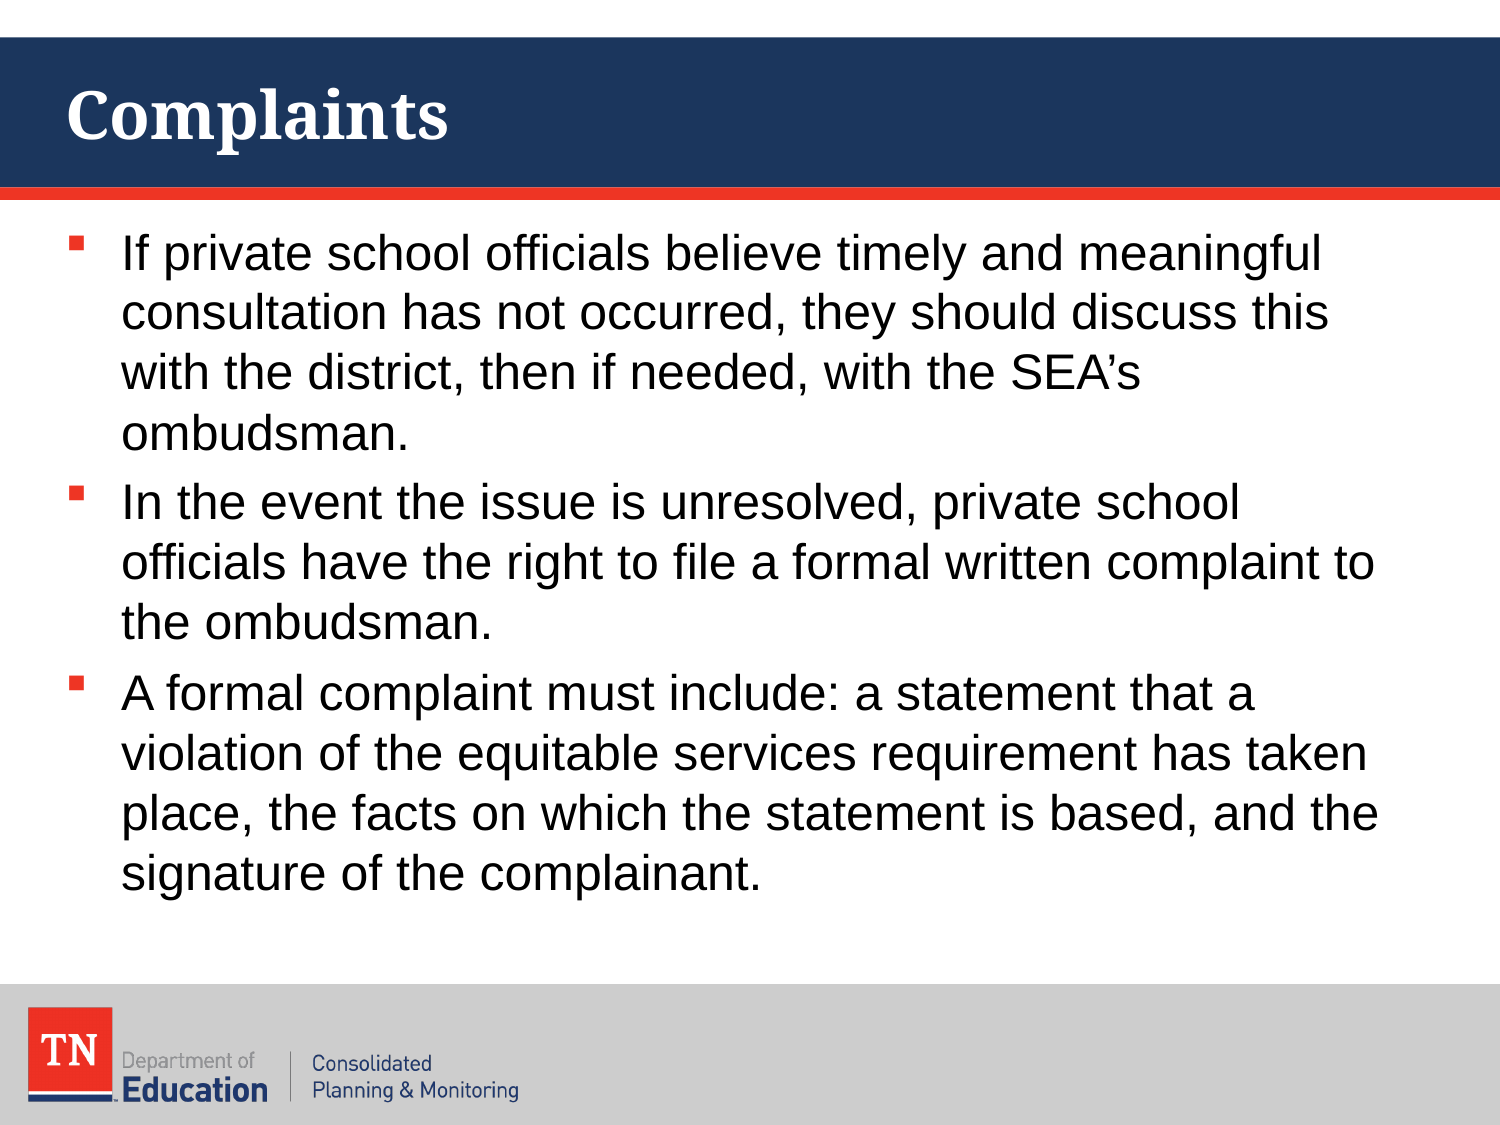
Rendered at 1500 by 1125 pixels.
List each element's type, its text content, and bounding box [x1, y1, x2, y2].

picture [18, 984, 536, 1125]
list If private school officials believe timely and meaningful consultation has not occurred, they should discuss this with the district, then if needed, with the SEA’s ombudsman. In the event the issue is unresolved, private school officials have the right to file a formal written complaint to the ombudsman. A formal complaint must include: a statement that a violation of the equitable services requirement has taken place, the facts on which the statement is based, and the signature of the complainant. [50, 212, 1425, 955]
title Complaints [50, 37, 1413, 188]
